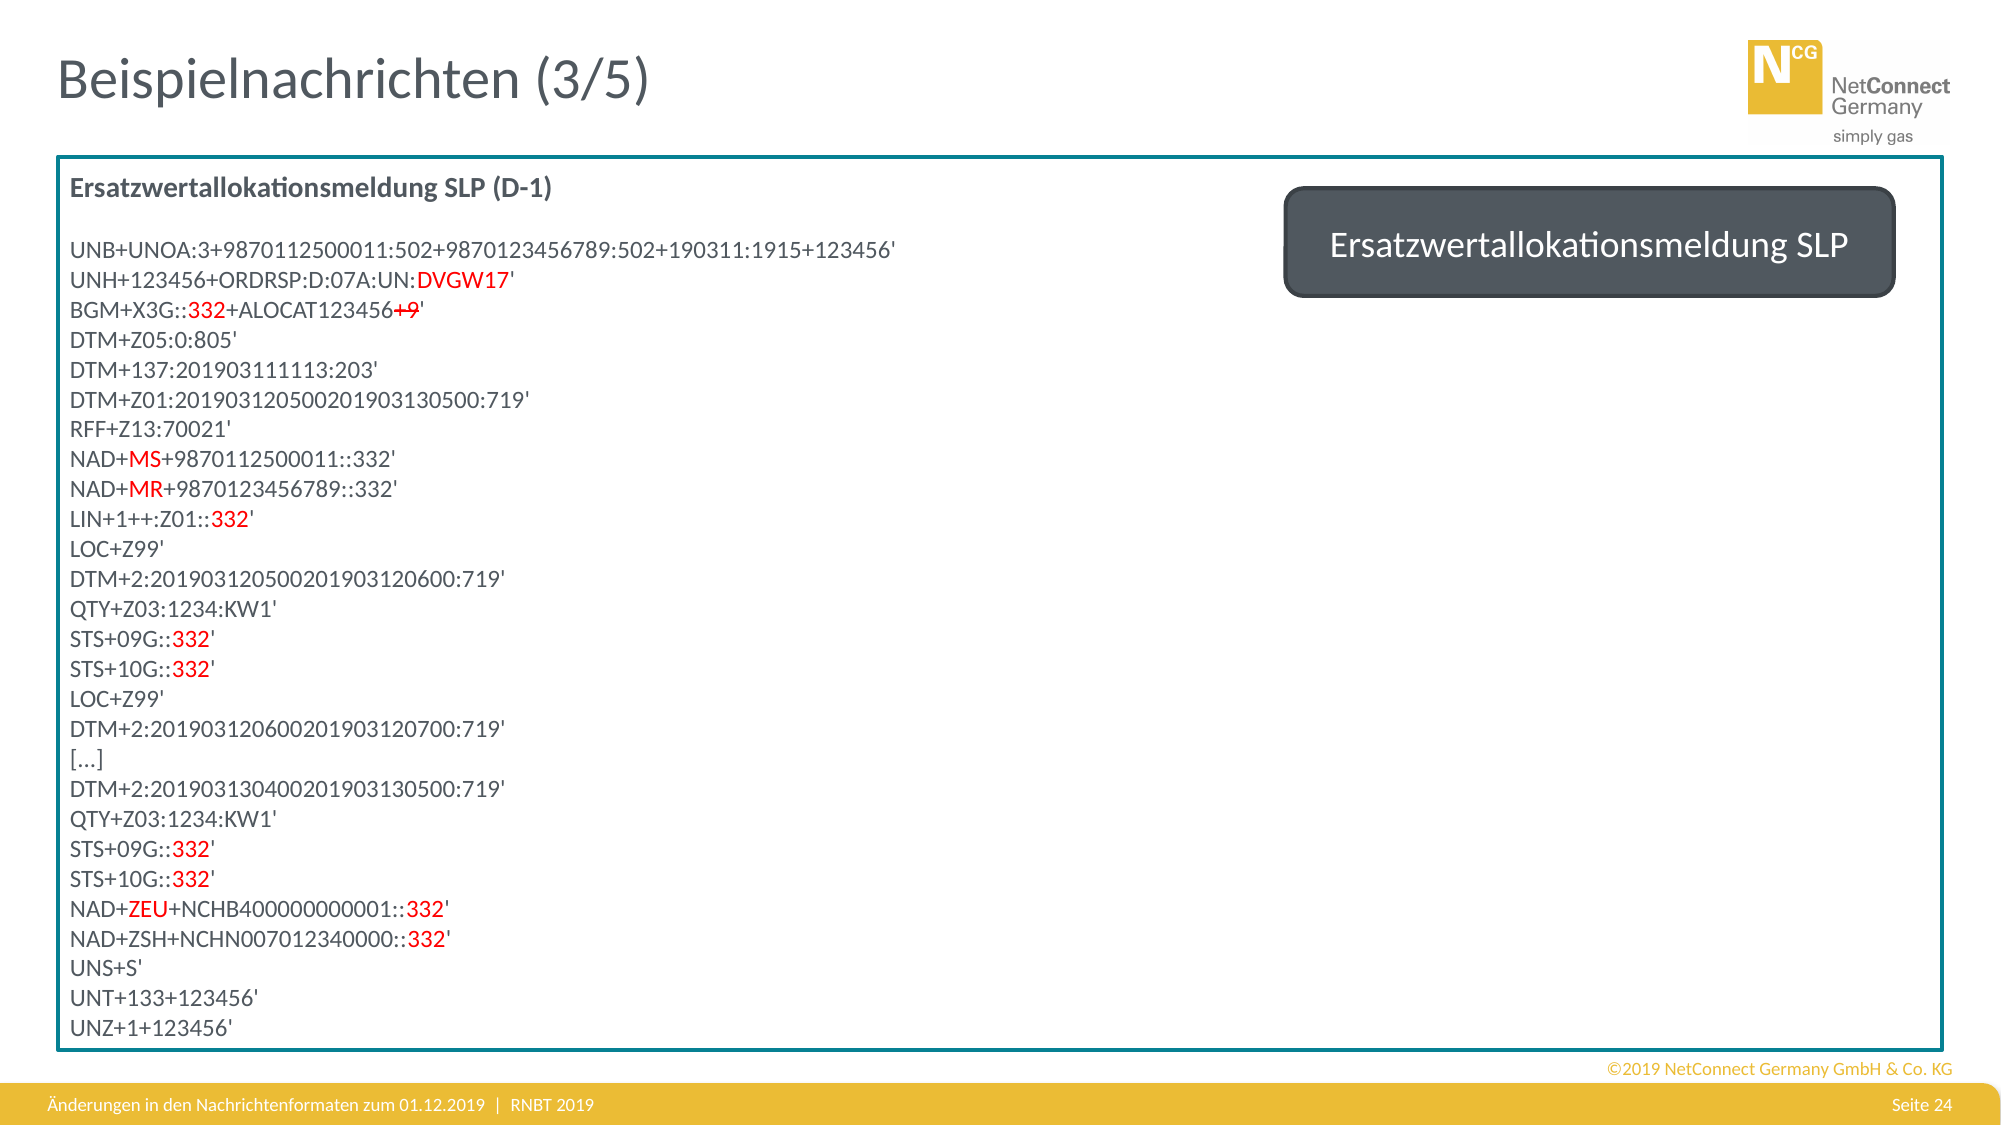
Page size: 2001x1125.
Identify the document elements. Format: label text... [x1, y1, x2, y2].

footer Änderungen in den Nachrichtenformaten zum 01.12.2019 | RNBT 2019 [0, 1082, 1362, 1125]
text_box Ersatzwertallokationsmeldung SLP (D-1) UNB+UNOA:3+9870112500011:502+9870123456789:502+190311:1915+123456' UNH+123456+ORDRSP:D:07A:UN:DVGW17' BGM+X3G::332+ALOCAT123456+9' DTM+Z05:0:805' DTM+137:201903111113:203' DTM+Z01:201903120500201903130500:719' RFF+Z13:70021' NAD+MS+9870112500011::332' NAD+MR+9870123456789::332' LIN+1++:Z01::332' LOC+Z99' DTM+2:201903120500201903120600:719' QTY+Z03:1234:KW1' STS+09G::332' STS+10G::332' LOC+Z99' DTM+2:201903120600201903120700:719' [...] DTM+2:201903130400201903130500:719' QTY+Z03:1234:KW1' STS+09G::332' STS+10G::332' NAD+ZEU+NCHB400000000001::332' NAD+ZSH+NCHN007012340000::332' UNS+S' UNT+133+123456' UNZ+1+123456' [56, 155, 1944, 1052]
title Beispielnachrichten (3/5) [57, 40, 1628, 155]
text_box Ersatzwertallokationsmeldung SLP [1283, 186, 1896, 298]
picture [1748, 40, 1950, 145]
